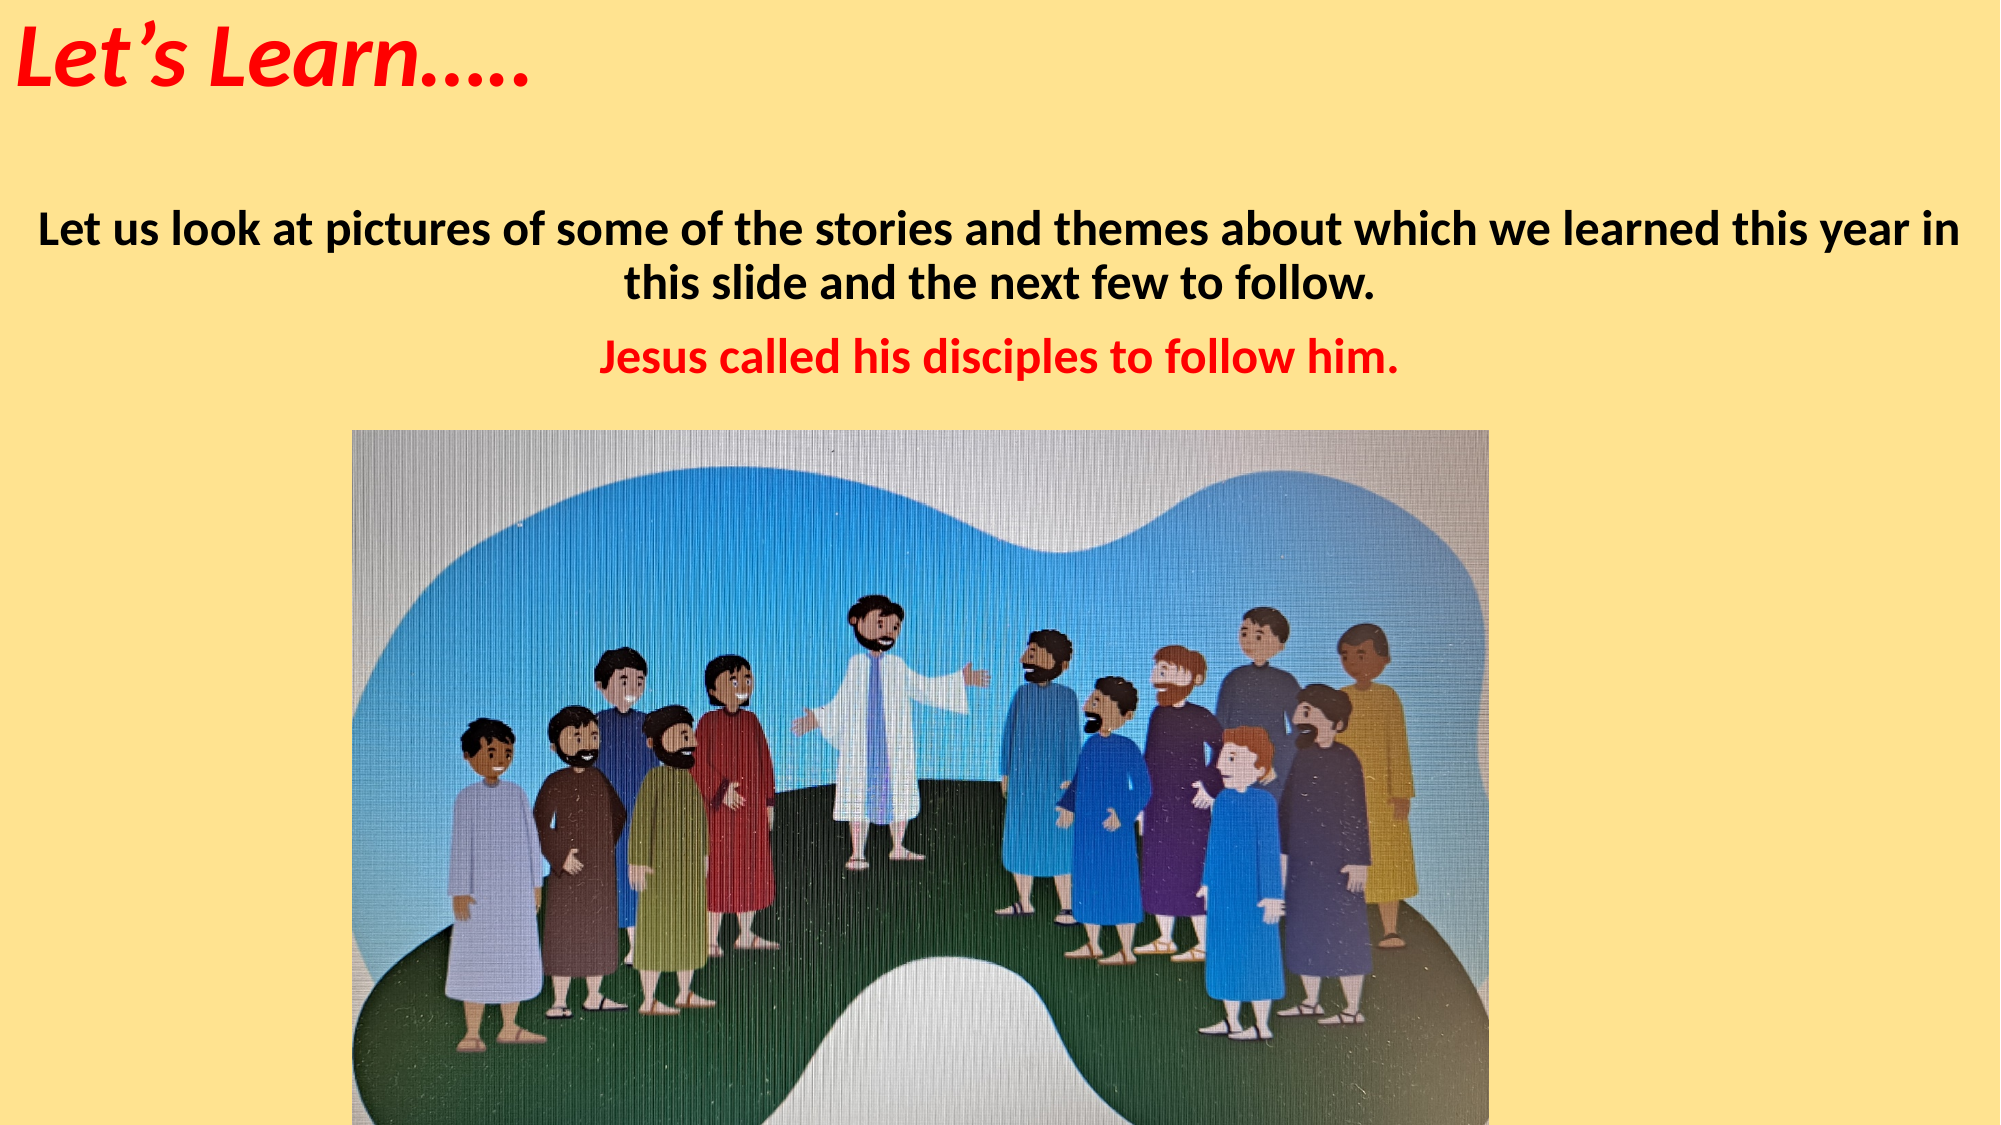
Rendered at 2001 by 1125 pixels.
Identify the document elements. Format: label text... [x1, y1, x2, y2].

subtitle Let’s Learn….. Let us look at pictures of some of the stories and themes about which we learned this year in this slide and the next few to follow. Jesus called his disciples to follow him. [0, 0, 2000, 1125]
picture [352, 430, 1489, 1125]
